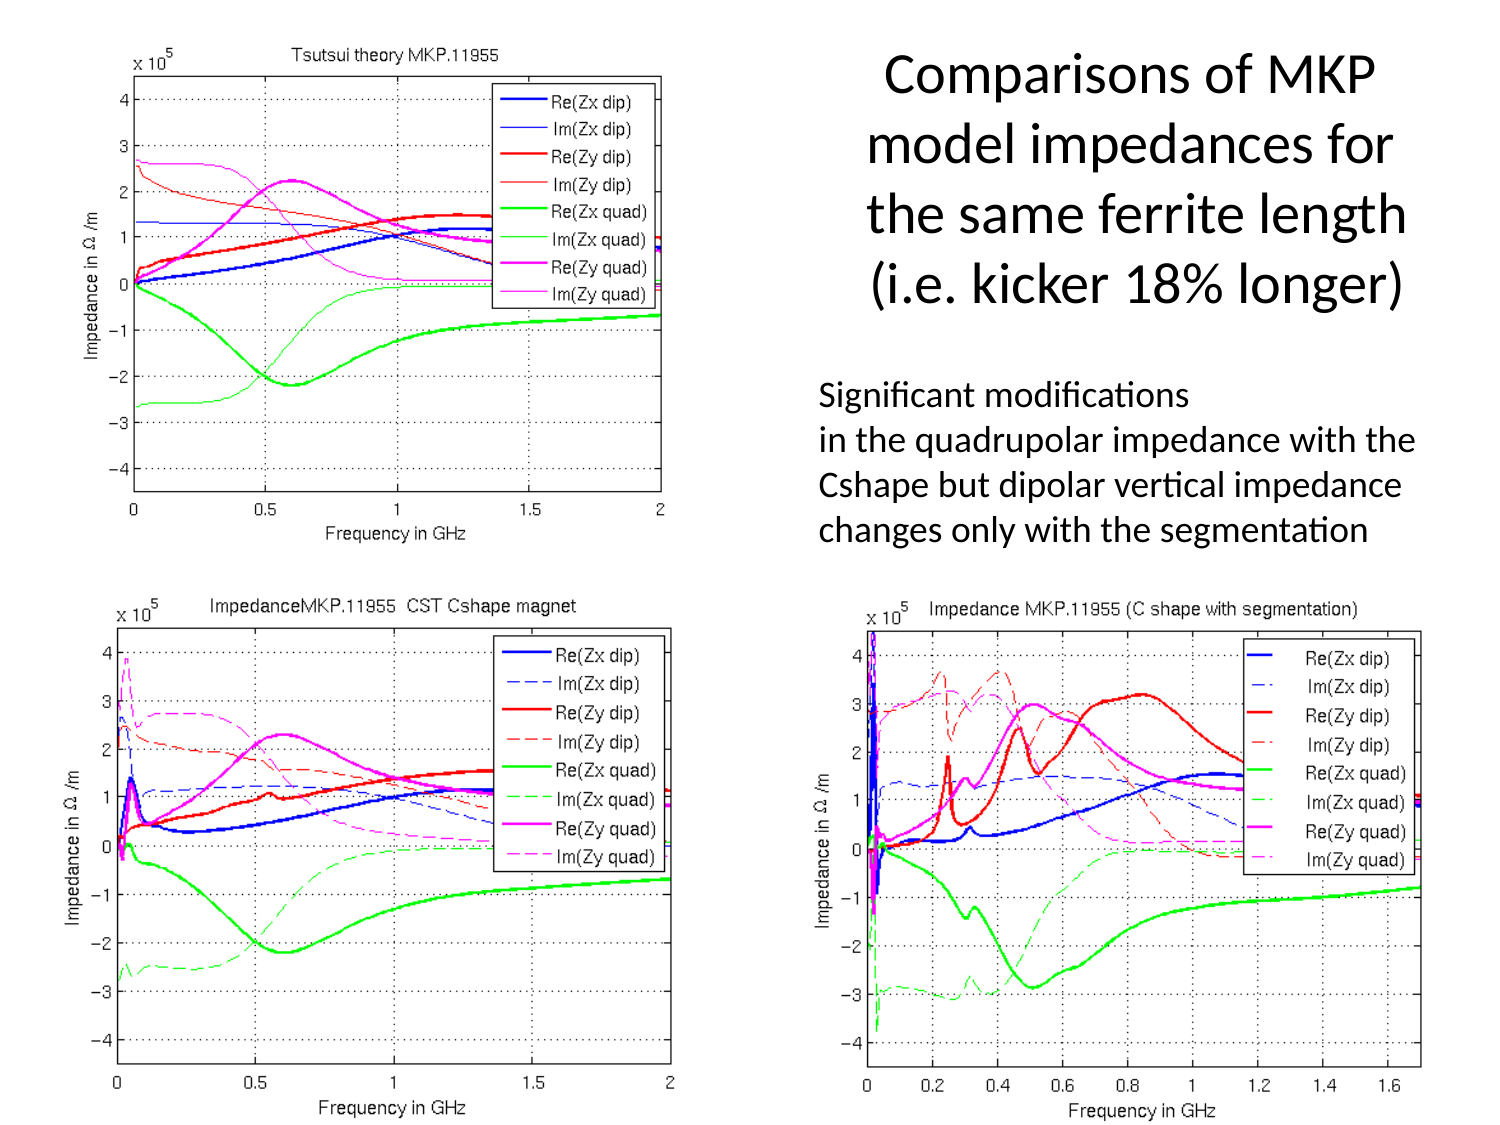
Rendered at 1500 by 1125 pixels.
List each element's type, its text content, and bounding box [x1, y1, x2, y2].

title Comparisons of MKP model impedances for the same ferrite length (i.e. kicker 18% longer) [730, 99, 1500, 250]
picture [24, 587, 738, 1123]
text_box Significant modifications in the quadrupolar impedance with the Cshape but dipolar vertical impedance changes only with the segmentation [803, 362, 1441, 558]
picture [45, 37, 726, 548]
picture [774, 590, 1488, 1125]
